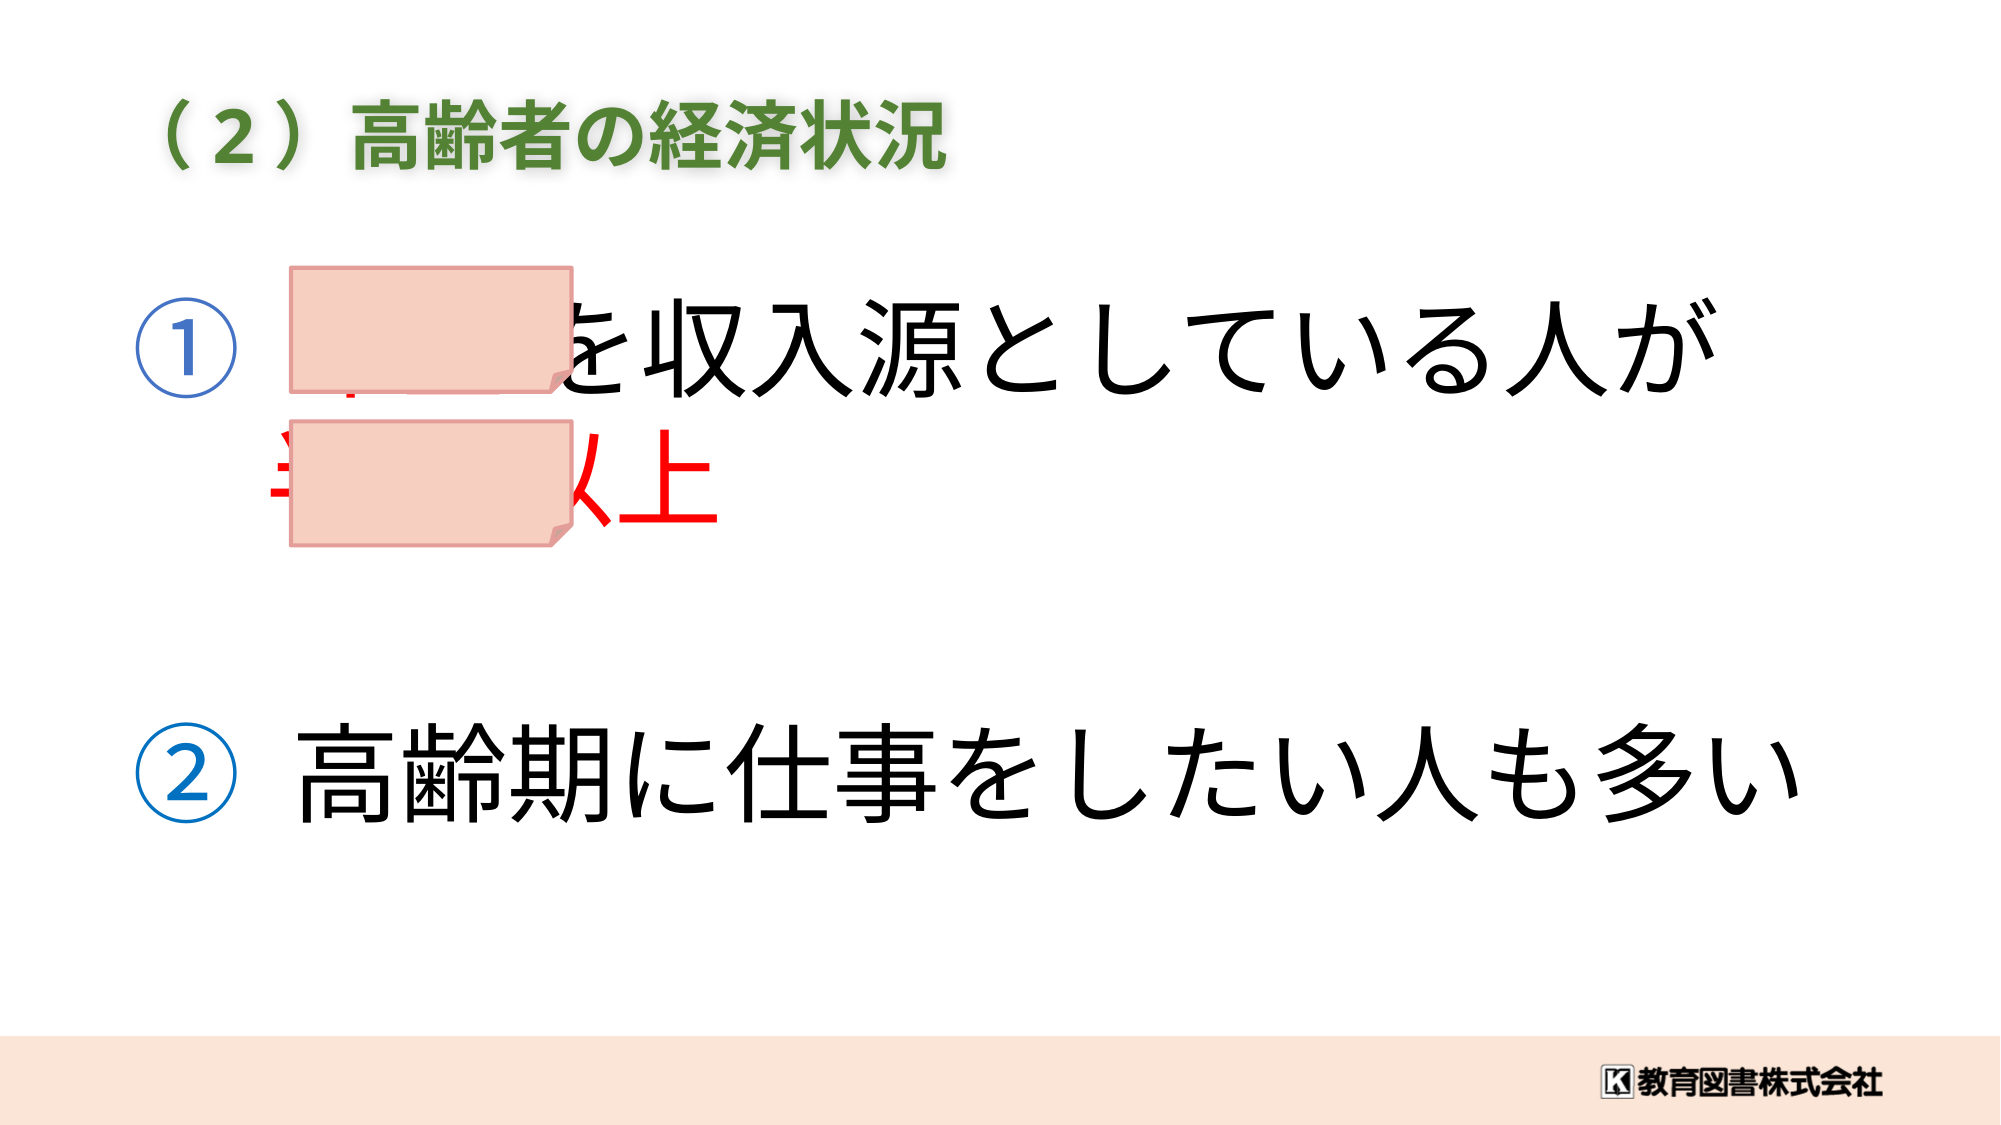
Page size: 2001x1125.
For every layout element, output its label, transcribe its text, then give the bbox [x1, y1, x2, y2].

text_box （2）高齢者の経済状況 [118, 88, 1890, 179]
text_box ① 年金 を収入源としている人が 半数 以上 [118, 208, 1900, 633]
picture [0, 0, 2001, 1125]
text_box [289, 266, 573, 393]
text_box [289, 420, 573, 547]
text_box ② 高齢期に仕事をしたい人も多い [118, 633, 1900, 844]
